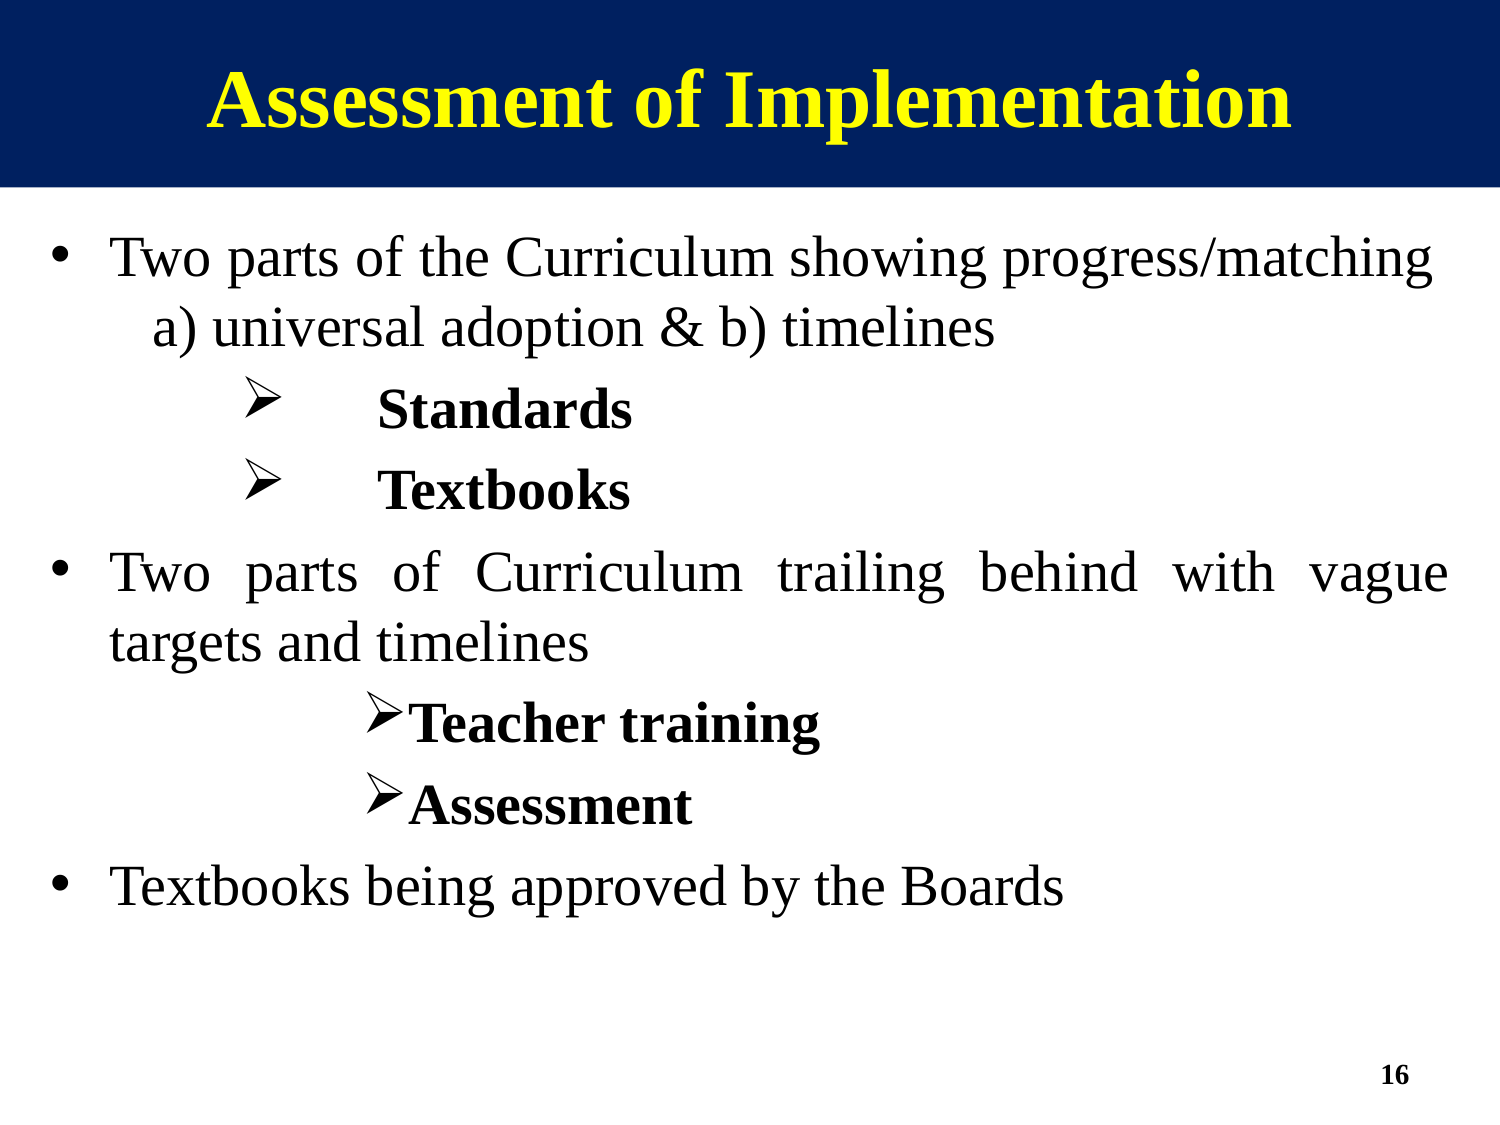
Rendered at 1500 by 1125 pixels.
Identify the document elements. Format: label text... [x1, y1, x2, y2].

list Two parts of the Curriculum showing progress/matching a) universal adoption & b) timelines Standards Textbooks Two parts of Curriculum trailing behind with vague targets and timelines Teacher training Assessment Textbooks being approved by the Boards [35, 210, 1465, 1125]
slide_number 16 [1074, 1042, 1425, 1103]
title Assessment of Implementation [0, 0, 1500, 188]
